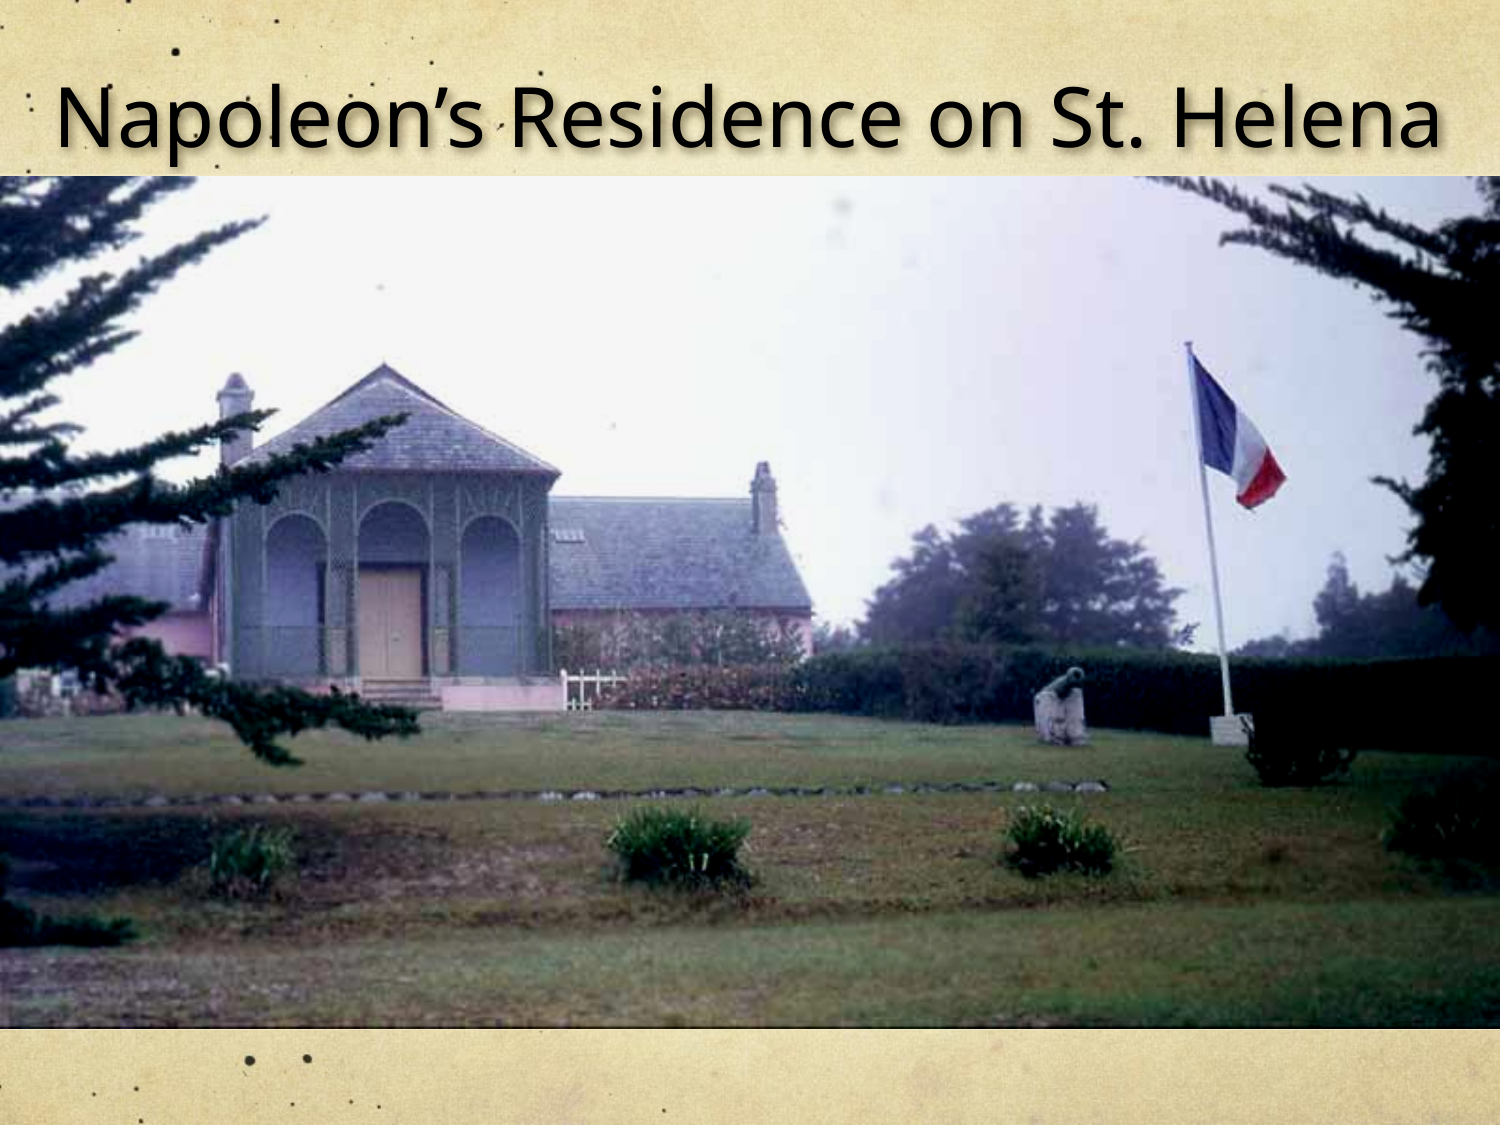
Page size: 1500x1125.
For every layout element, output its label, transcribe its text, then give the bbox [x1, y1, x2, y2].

text_box Napoleon’s Residence on St. Helena [24, 57, 1475, 167]
picture [0, 0, 1500, 174]
picture [0, 175, 1500, 1125]
